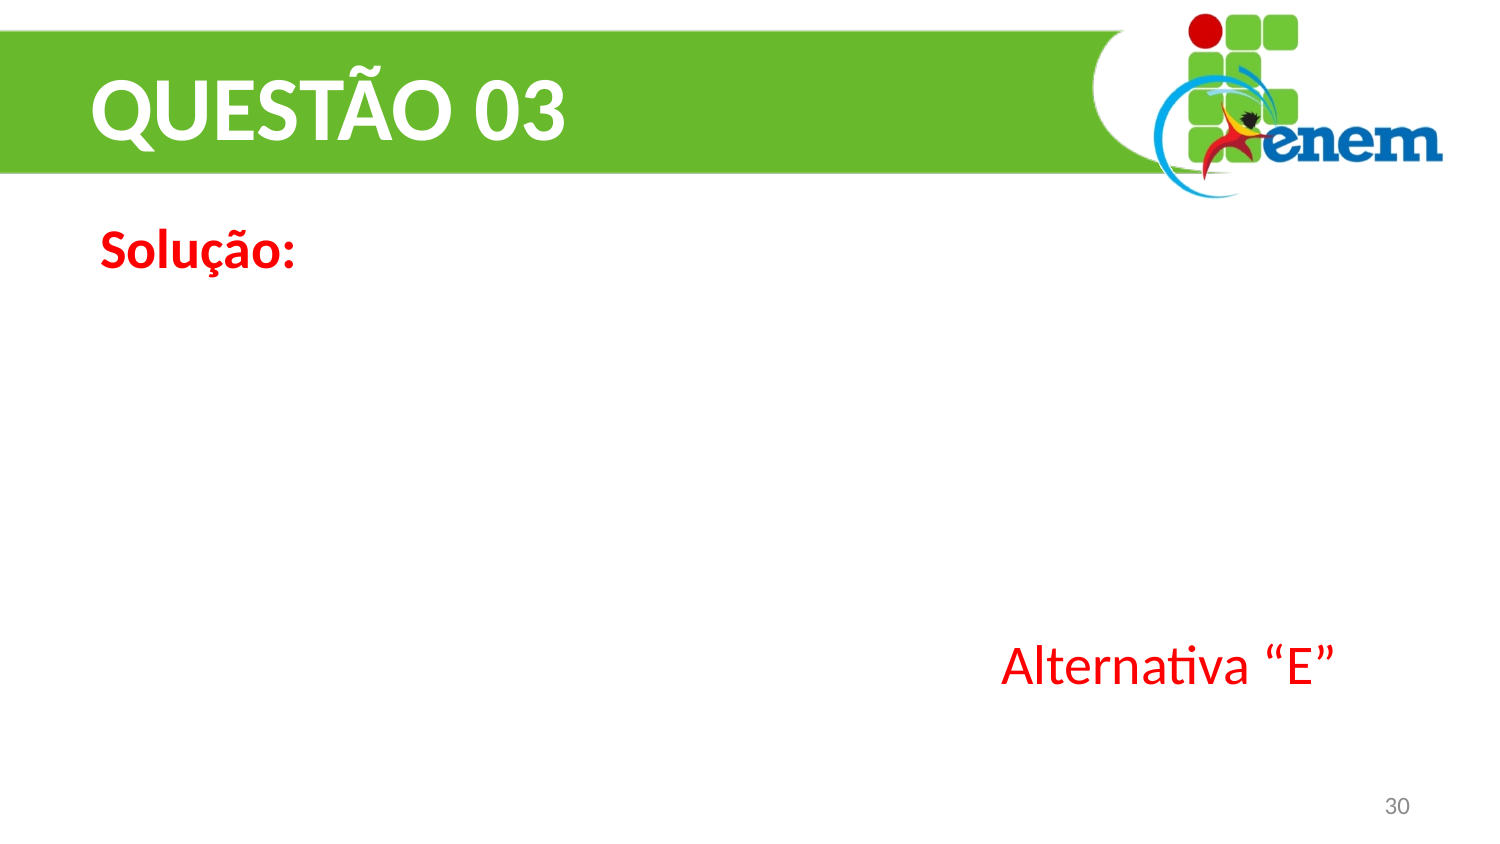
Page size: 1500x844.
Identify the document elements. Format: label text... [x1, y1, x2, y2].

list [1151, 8, 1446, 201]
title QUESTÃO 03 [75, 33, 1146, 175]
picture [0, 0, 1500, 844]
slide_number 30 [1074, 782, 1425, 827]
